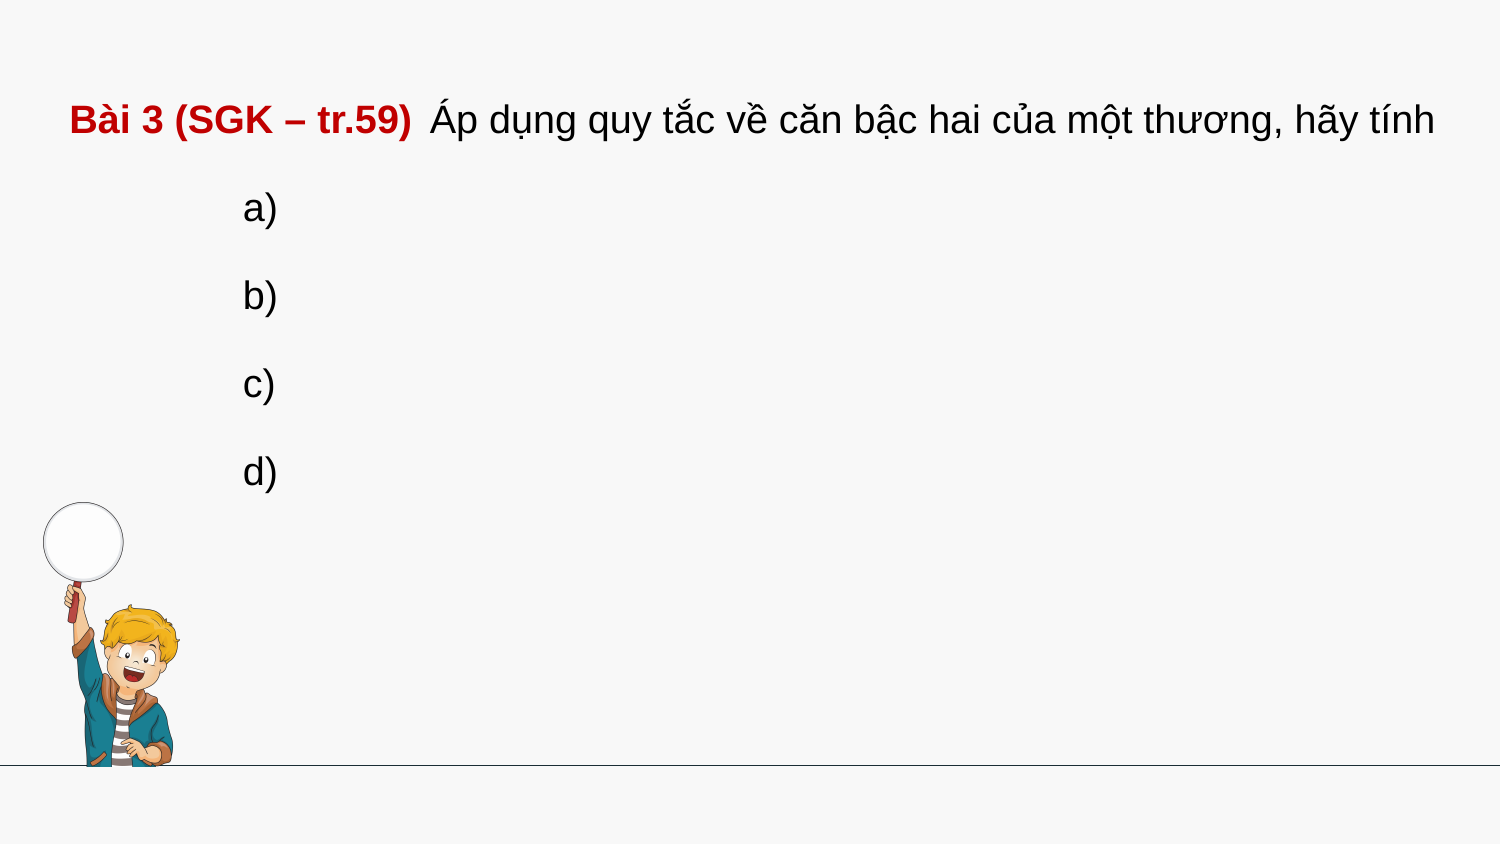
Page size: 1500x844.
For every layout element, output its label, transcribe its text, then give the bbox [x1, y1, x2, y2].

picture [43, 502, 180, 768]
text_box Bài 3 (SGK – tr.59) [54, 63, 453, 150]
